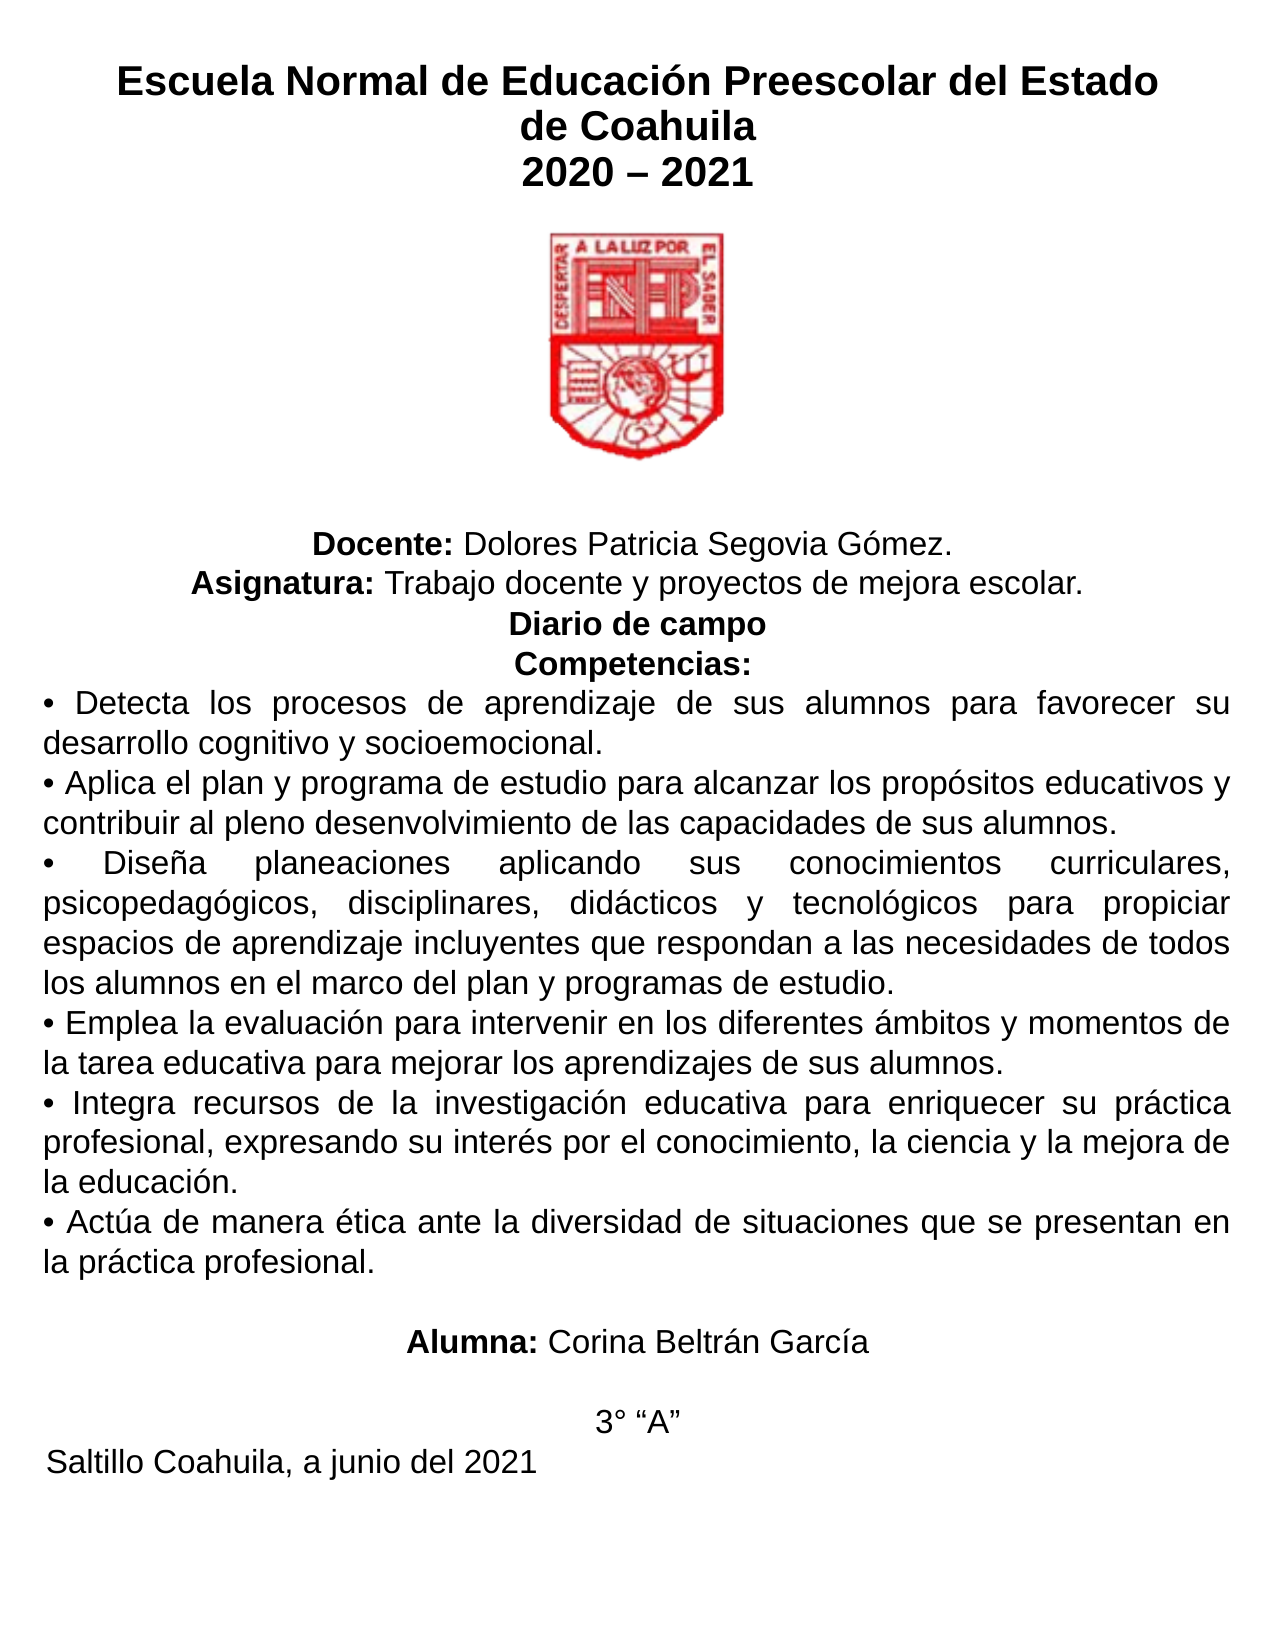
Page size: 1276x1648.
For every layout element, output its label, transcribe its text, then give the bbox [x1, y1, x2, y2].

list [536, 221, 739, 470]
text_box Docente: Dolores Patricia Segovia Gómez. Asignatura: Trabajo docente y proyectos de mejora escolar. Diario de campo Competencias: • Detecta los procesos de aprendizaje de sus alumnos para favorecer su desarrollo cognitivo y socioemocional. • Aplica el plan y programa de estudio para alcanzar los propósitos educativos y contribuir al pleno desenvolvimiento de las capacidades de sus alumnos. • Diseña planeaciones aplicando sus conocimientos curriculares, psicopedagógicos, disciplinares, didácticos y tecnológicos para propiciar espacios de aprendizaje incluyentes que respondan a las necesidades de todos los alumnos en el marco del plan y programas de estudio. • Emplea la evaluación para intervenir en los diferentes ámbitos y momentos de la tarea educativa para mejorar los aprendizajes de sus alumnos. • Integra recursos de la investigación educativa para enriquecer su práctica profesional, expresando su interés por el conocimiento, la ciencia y la mejora de la educación. • Actúa de manera ética ante la diversidad de situaciones que se presentan en la práctica profesional. Alumna: Corina Beltrán García 3° “A” Saltillo Coahuila, a junio del 2021 [28, 514, 1248, 1528]
title Escuela Normal de Educación Preescolar del Estado de Coahuila 2020 – 2021 [87, 27, 1189, 298]
